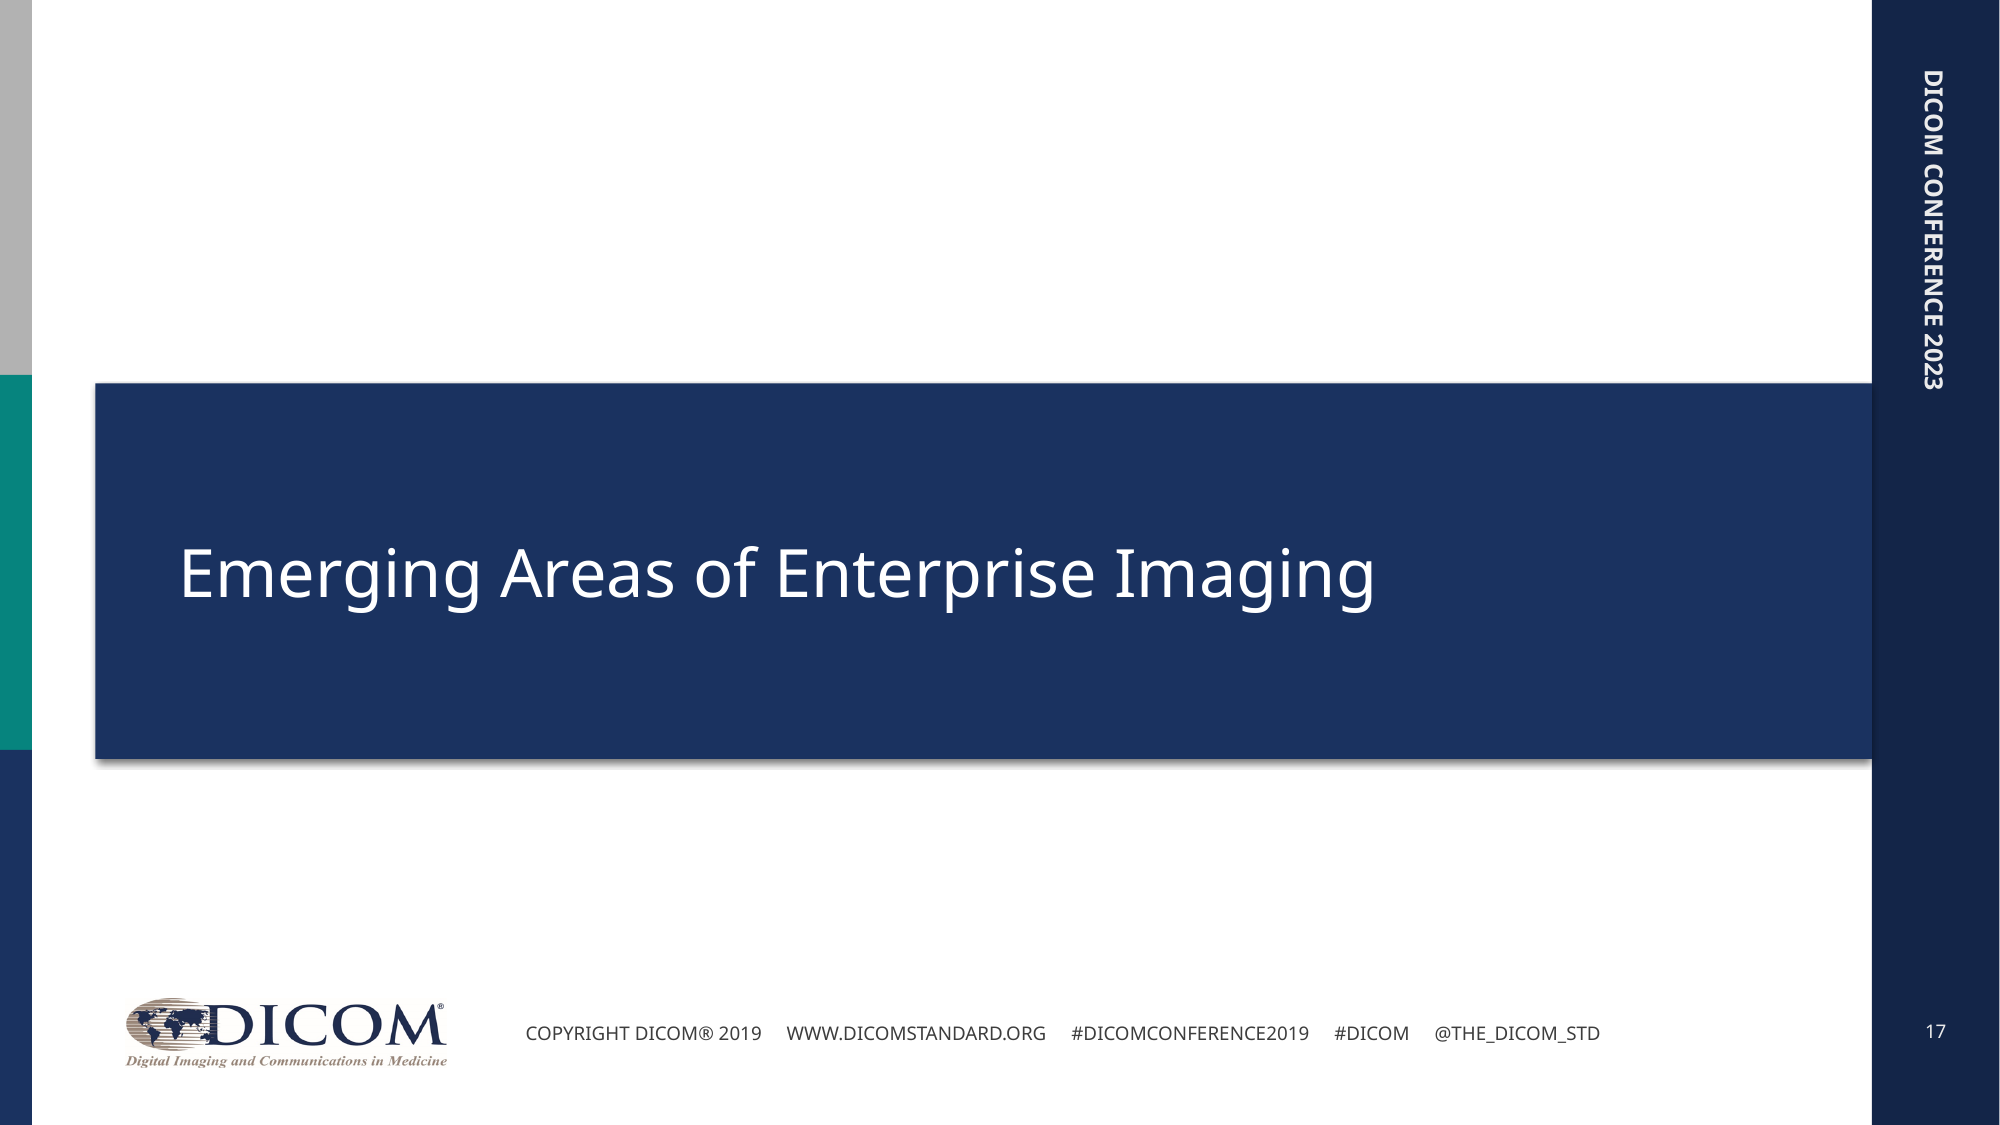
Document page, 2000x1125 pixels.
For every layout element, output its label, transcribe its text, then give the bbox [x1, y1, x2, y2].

picture [125, 998, 447, 1068]
slide_number 17 [1871, 1002, 2000, 1063]
title Emerging Areas of Enterprise Imaging [163, 487, 1776, 655]
footer Copyright DICOM® 2019 www.dicomstandard.org #DICOMConference2019 #DICOM @The_DICOM_STD [510, 1002, 1662, 1063]
